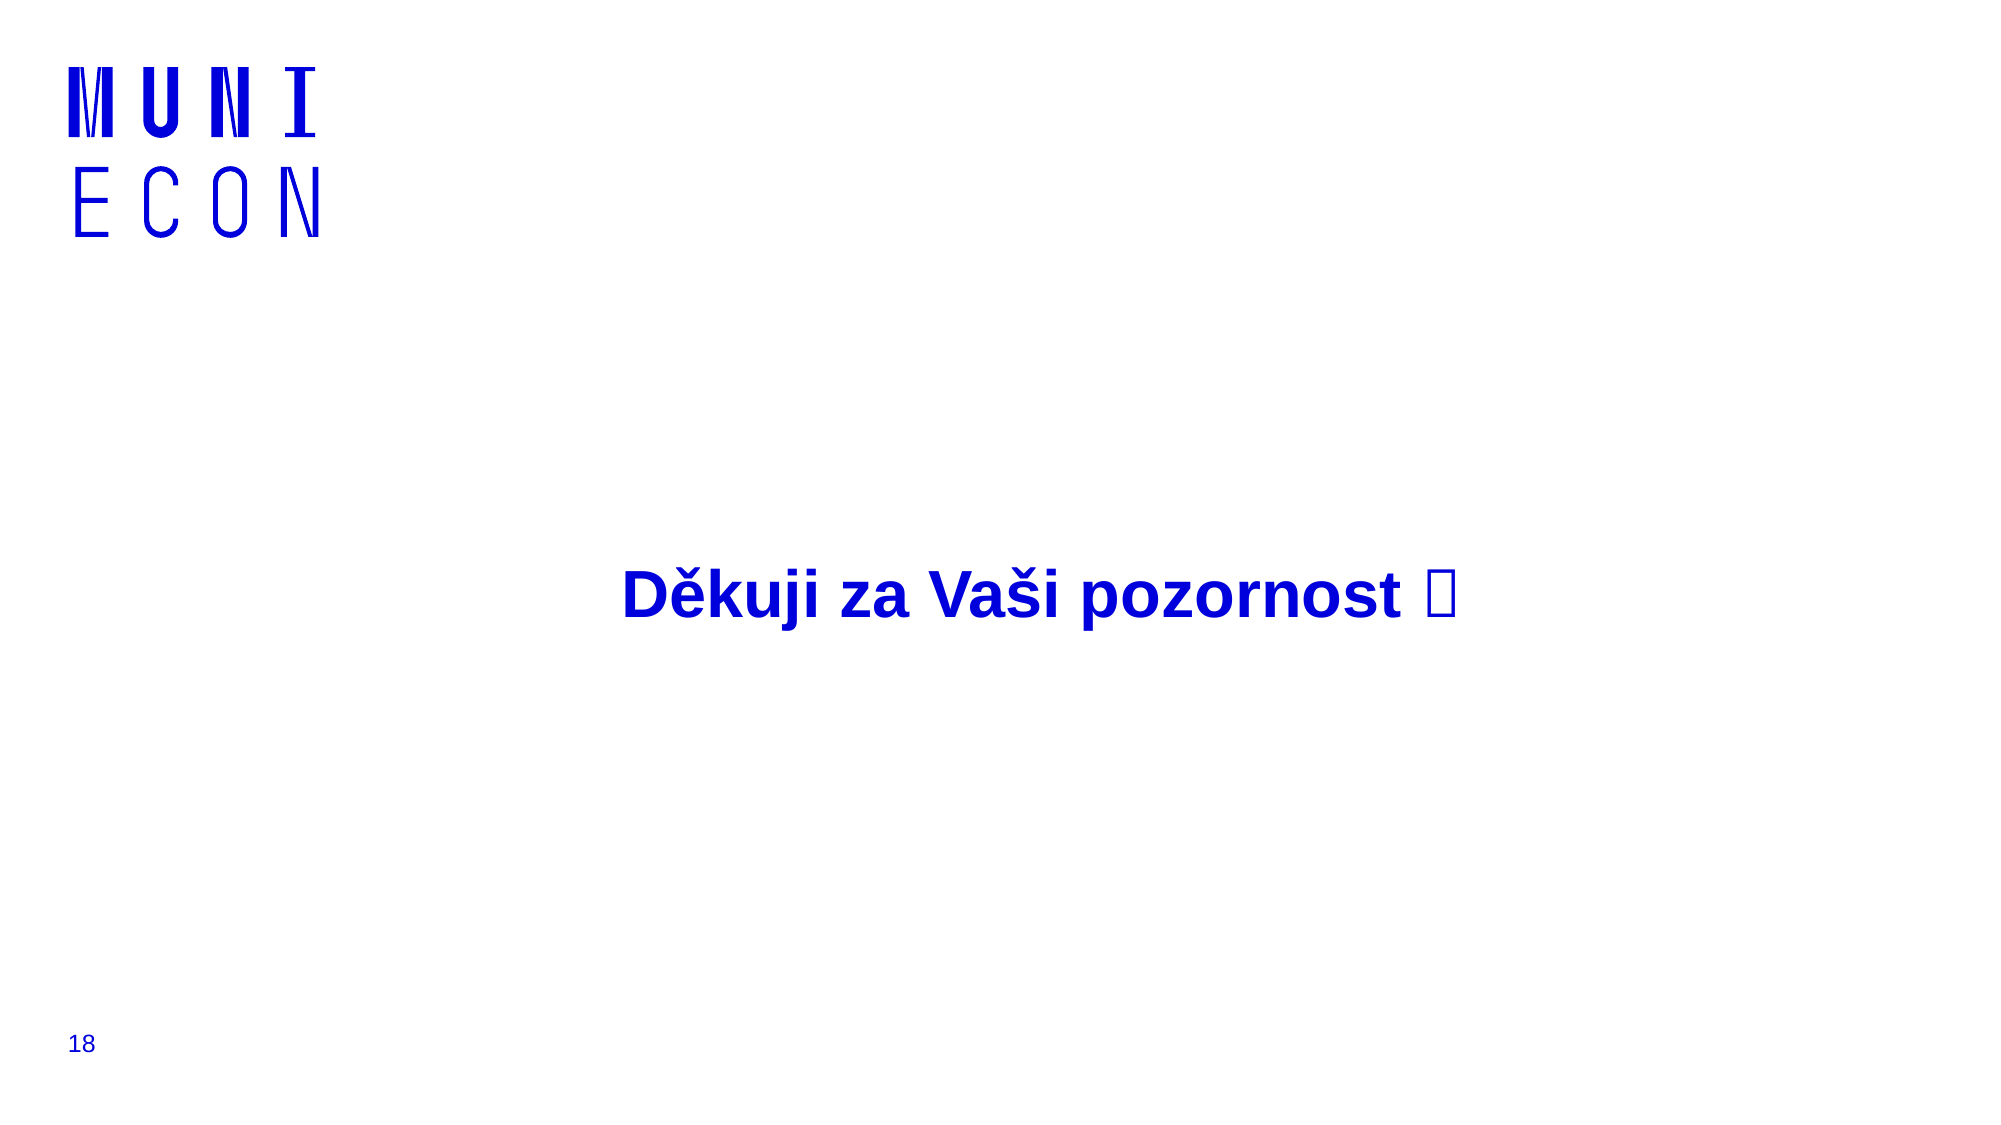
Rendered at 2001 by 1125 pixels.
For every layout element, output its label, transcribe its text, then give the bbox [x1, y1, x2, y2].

title Děkuji za Vaši pozornost  [109, 538, 1973, 731]
slide_number 18 [67, 1021, 110, 1063]
